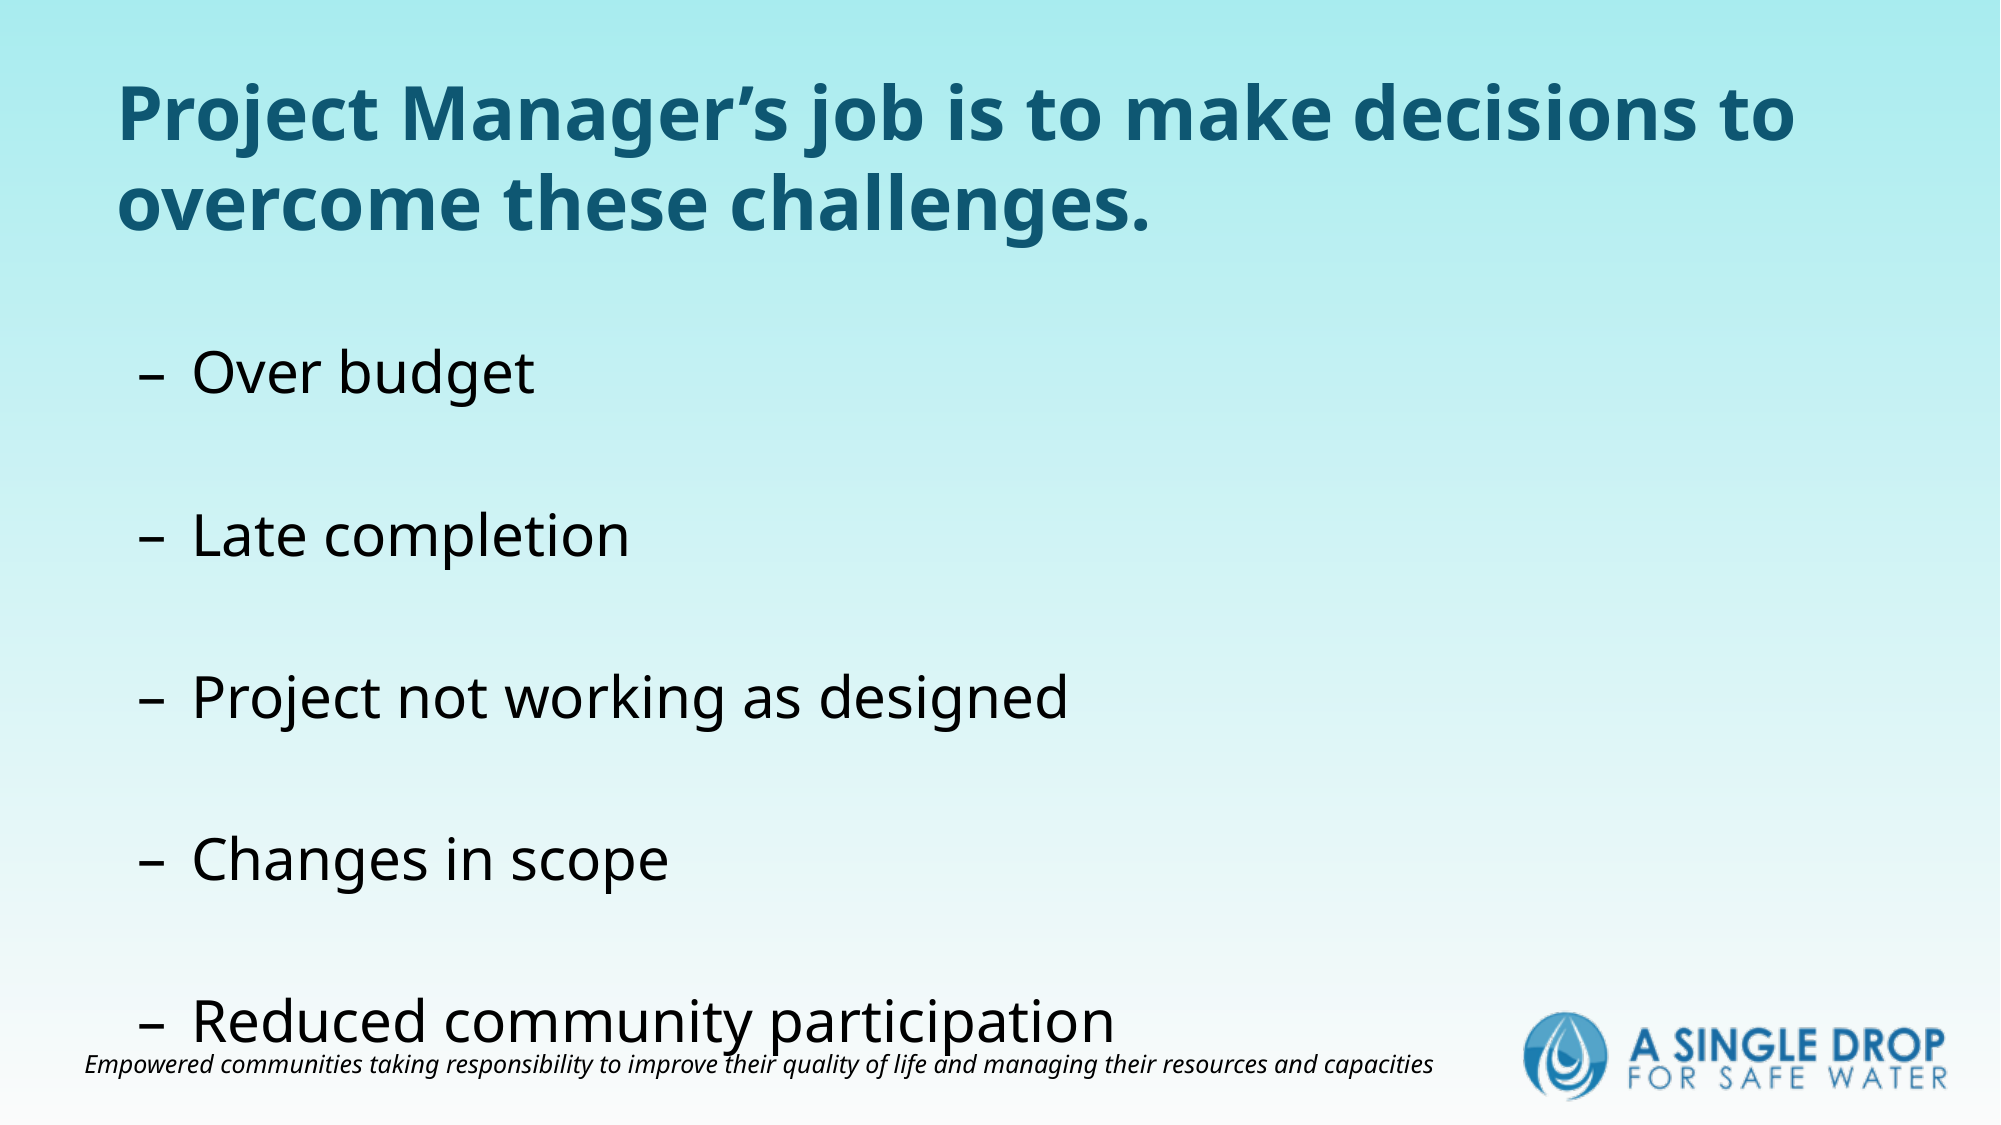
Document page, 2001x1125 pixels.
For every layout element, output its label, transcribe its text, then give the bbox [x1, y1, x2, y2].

list Project Manager’s job is to make decisions to overcome these challenges. Over budget Late completion Project not working as designed Changes in scope Reduced community participation [101, 58, 1921, 1109]
picture [1487, 999, 1990, 1117]
